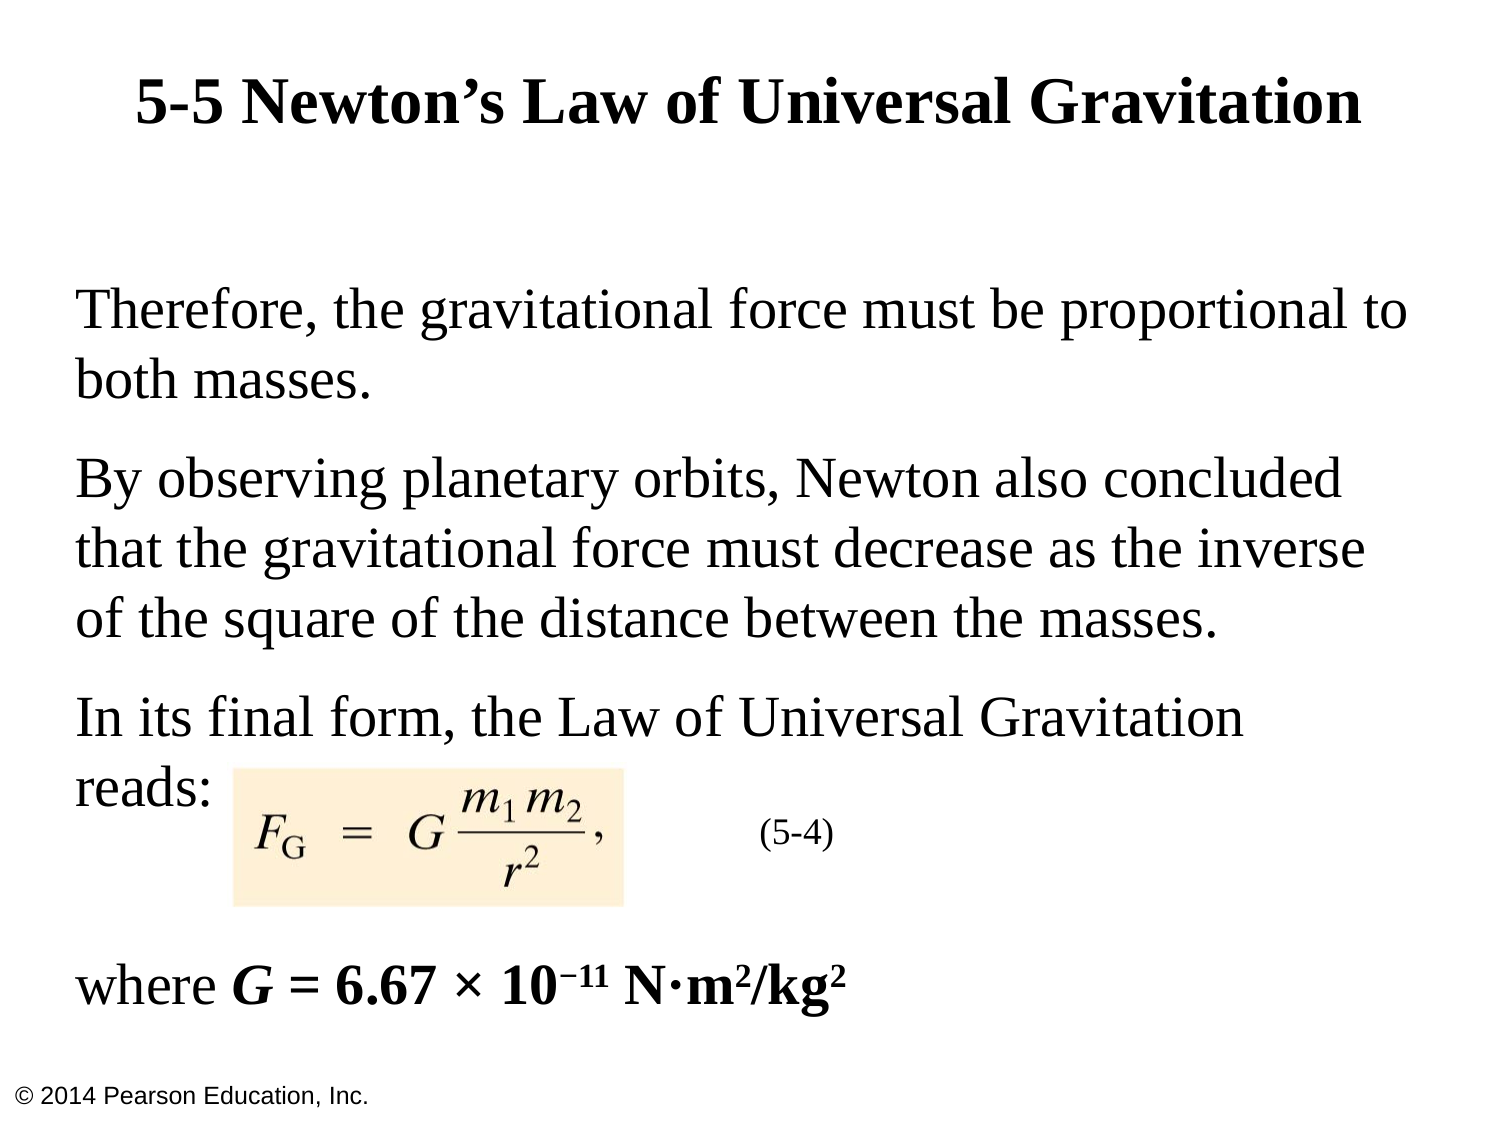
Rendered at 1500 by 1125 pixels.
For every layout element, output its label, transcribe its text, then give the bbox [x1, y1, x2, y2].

picture [226, 762, 629, 909]
text_box (5-4) [744, 799, 850, 860]
title 5-5 Newton’s Law of Universal Gravitation [75, 2, 1425, 191]
slide_number © 2014 Pearson Education, Inc. [0, 1065, 401, 1125]
list Therefore, the gravitational force must be proportional to both masses. By observing planetary orbits, Newton also concluded that the gravitational force must decrease as the inverse of the square of the distance between the masses. In its final form, the Law of Universal Gravitation reads: where G = 6.67 × 10−11 N·m2/kg2 [75, 262, 1425, 1066]
